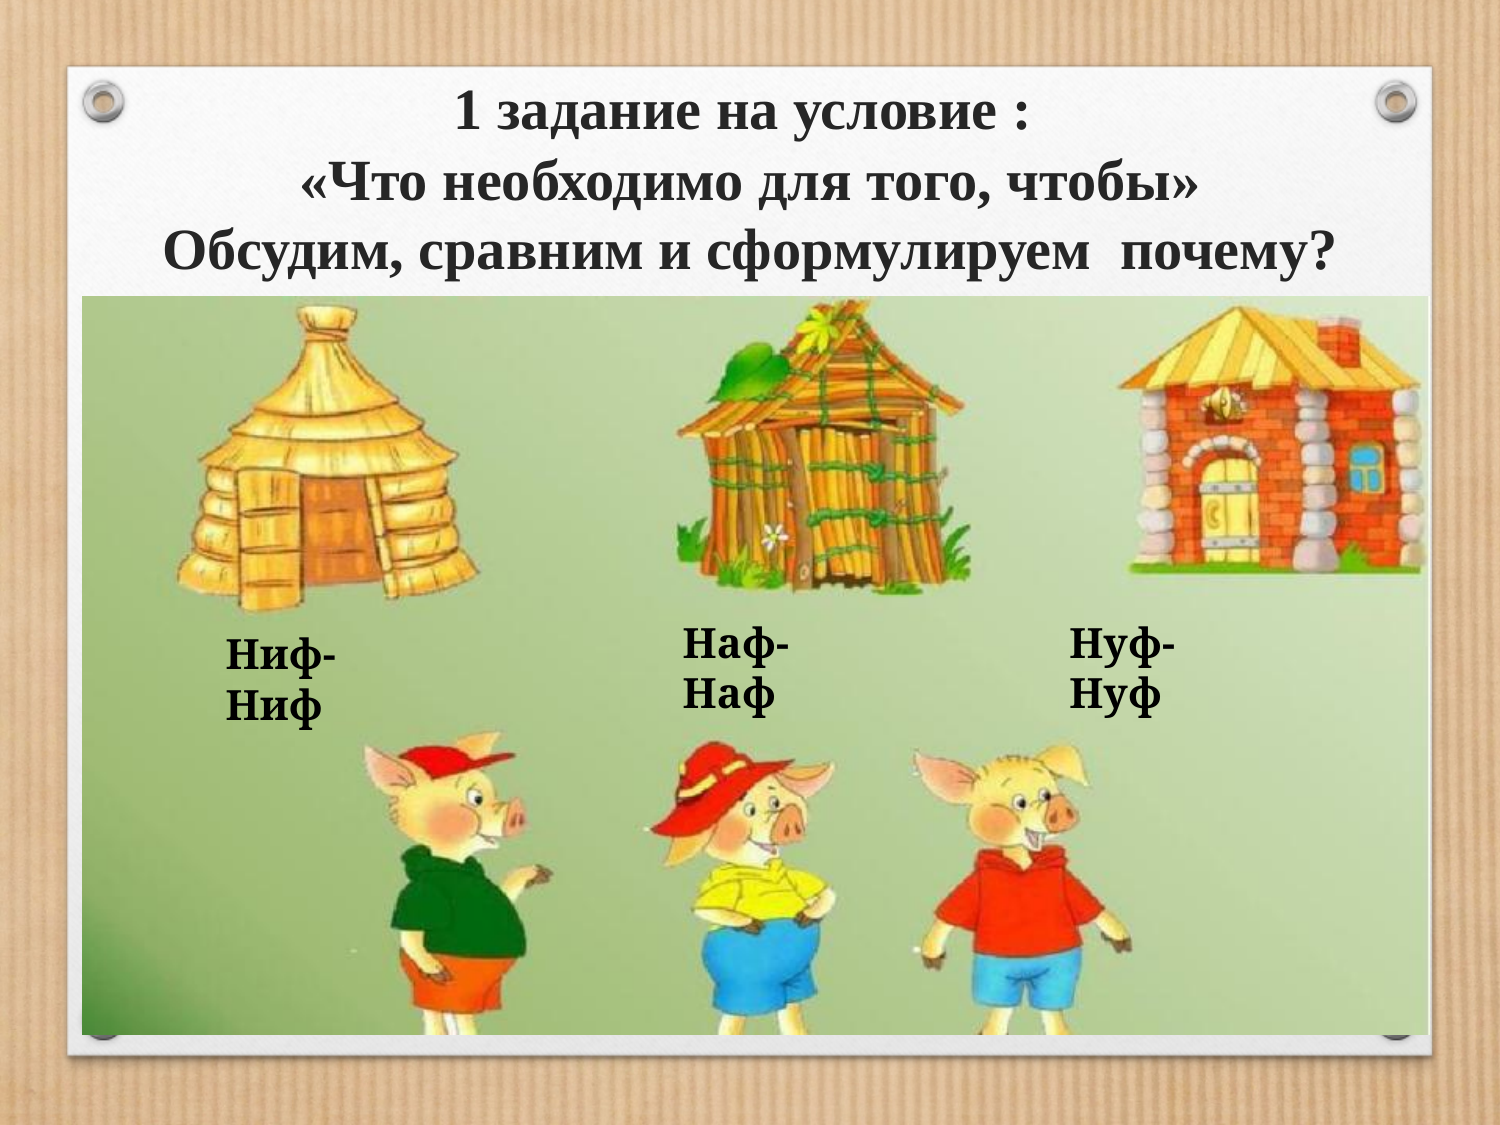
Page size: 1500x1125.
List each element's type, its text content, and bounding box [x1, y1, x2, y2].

title 1 задание на условие : «Что необходимо для того, чтобы» Обсудим, сравним и сформулируем почему? [35, 0, 1465, 354]
picture [0, 0, 1500, 1125]
